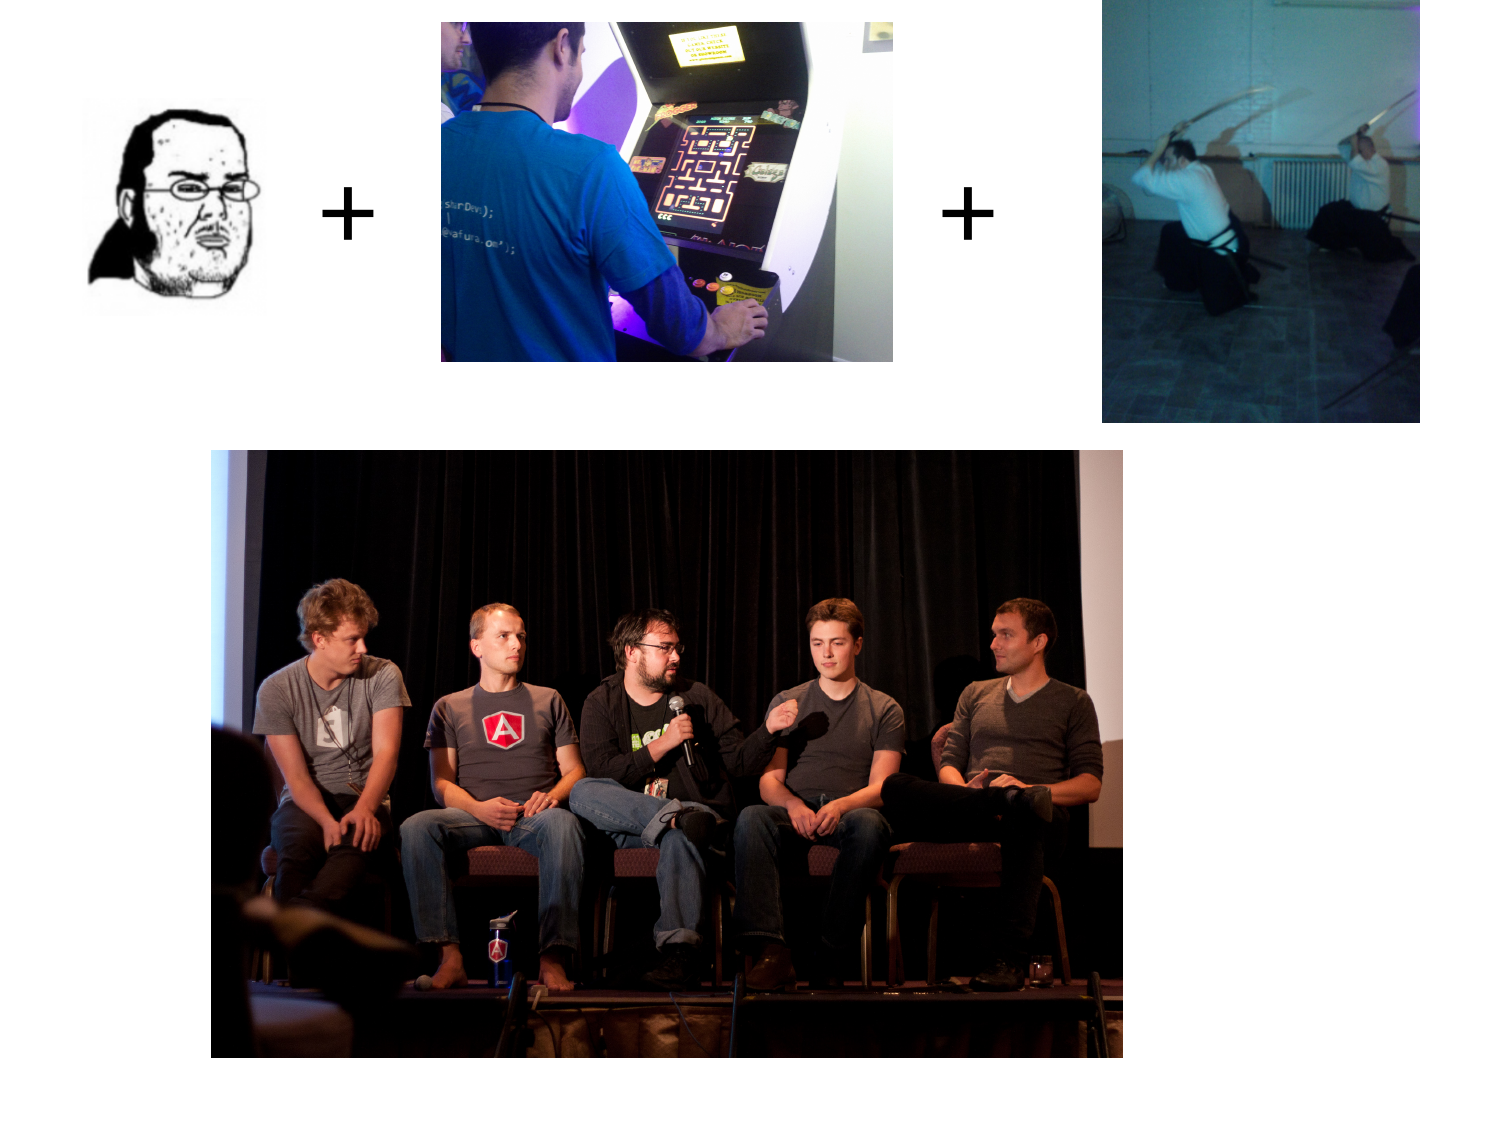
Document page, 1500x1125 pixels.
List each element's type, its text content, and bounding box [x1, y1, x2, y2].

picture [82, 98, 267, 316]
picture [211, 450, 1124, 1059]
picture [440, 22, 893, 362]
text_box + [305, 130, 392, 280]
picture [1101, 0, 1420, 423]
text_box + [926, 130, 1012, 280]
